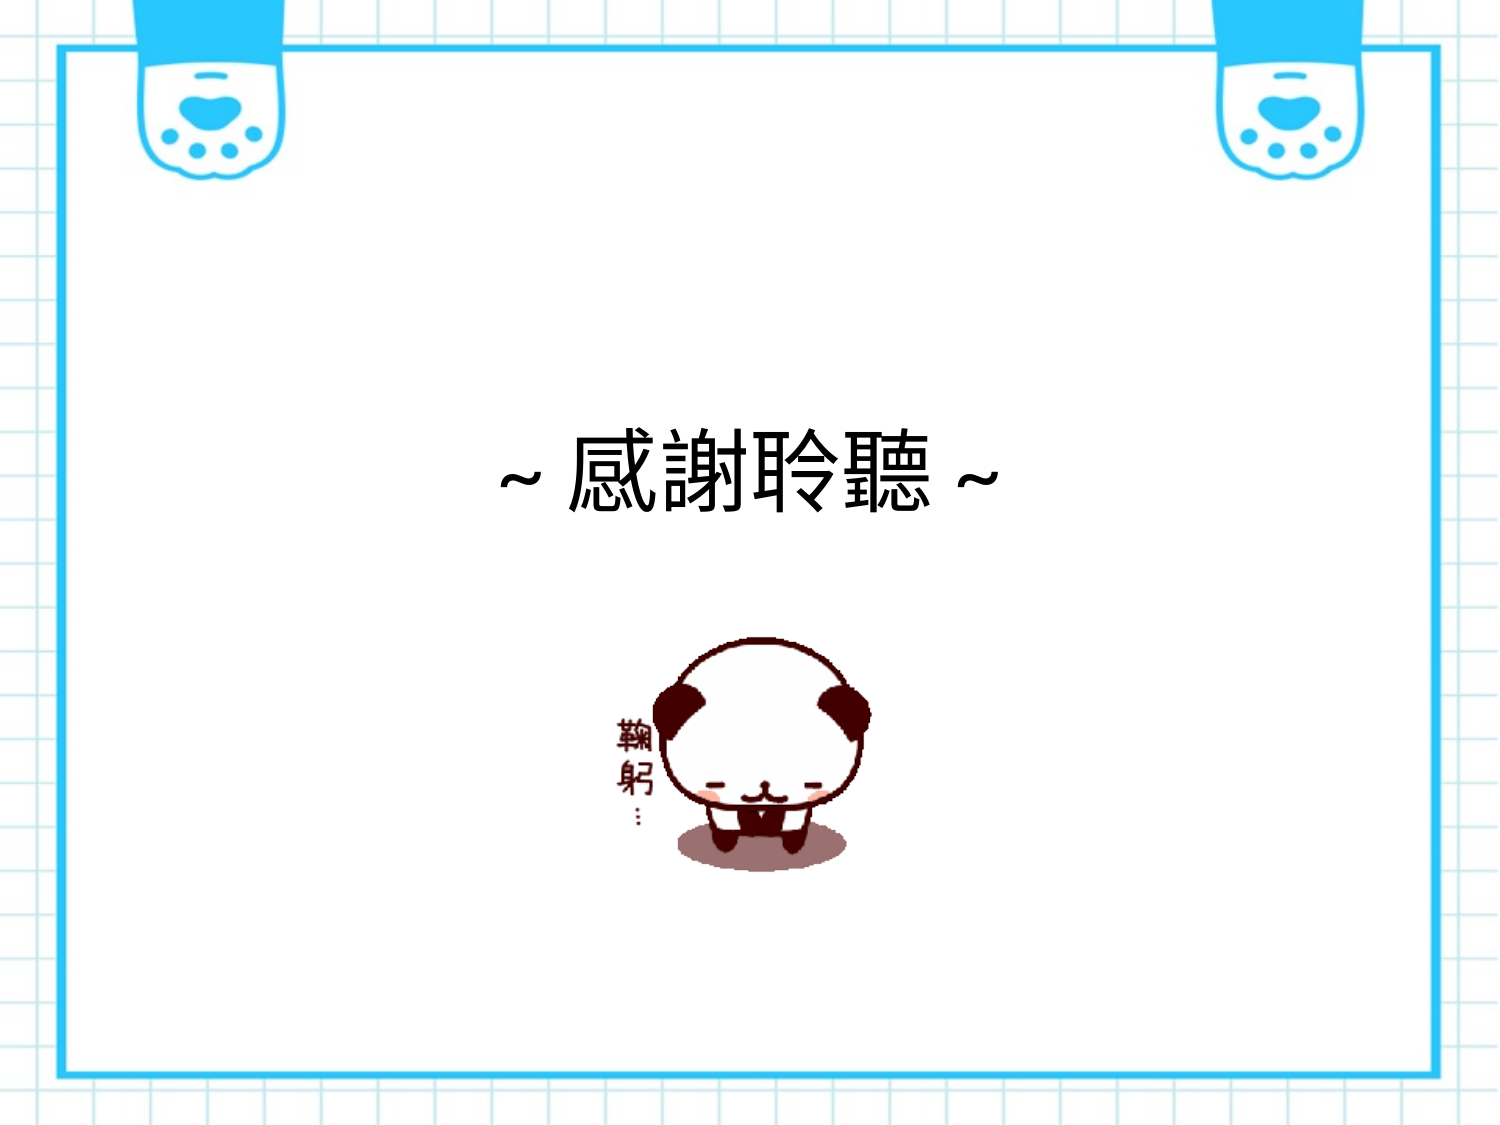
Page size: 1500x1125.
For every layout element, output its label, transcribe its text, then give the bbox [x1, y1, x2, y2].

title ~感謝聆聽~ [75, 375, 1425, 563]
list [573, 562, 927, 888]
picture [0, 0, 1500, 1125]
